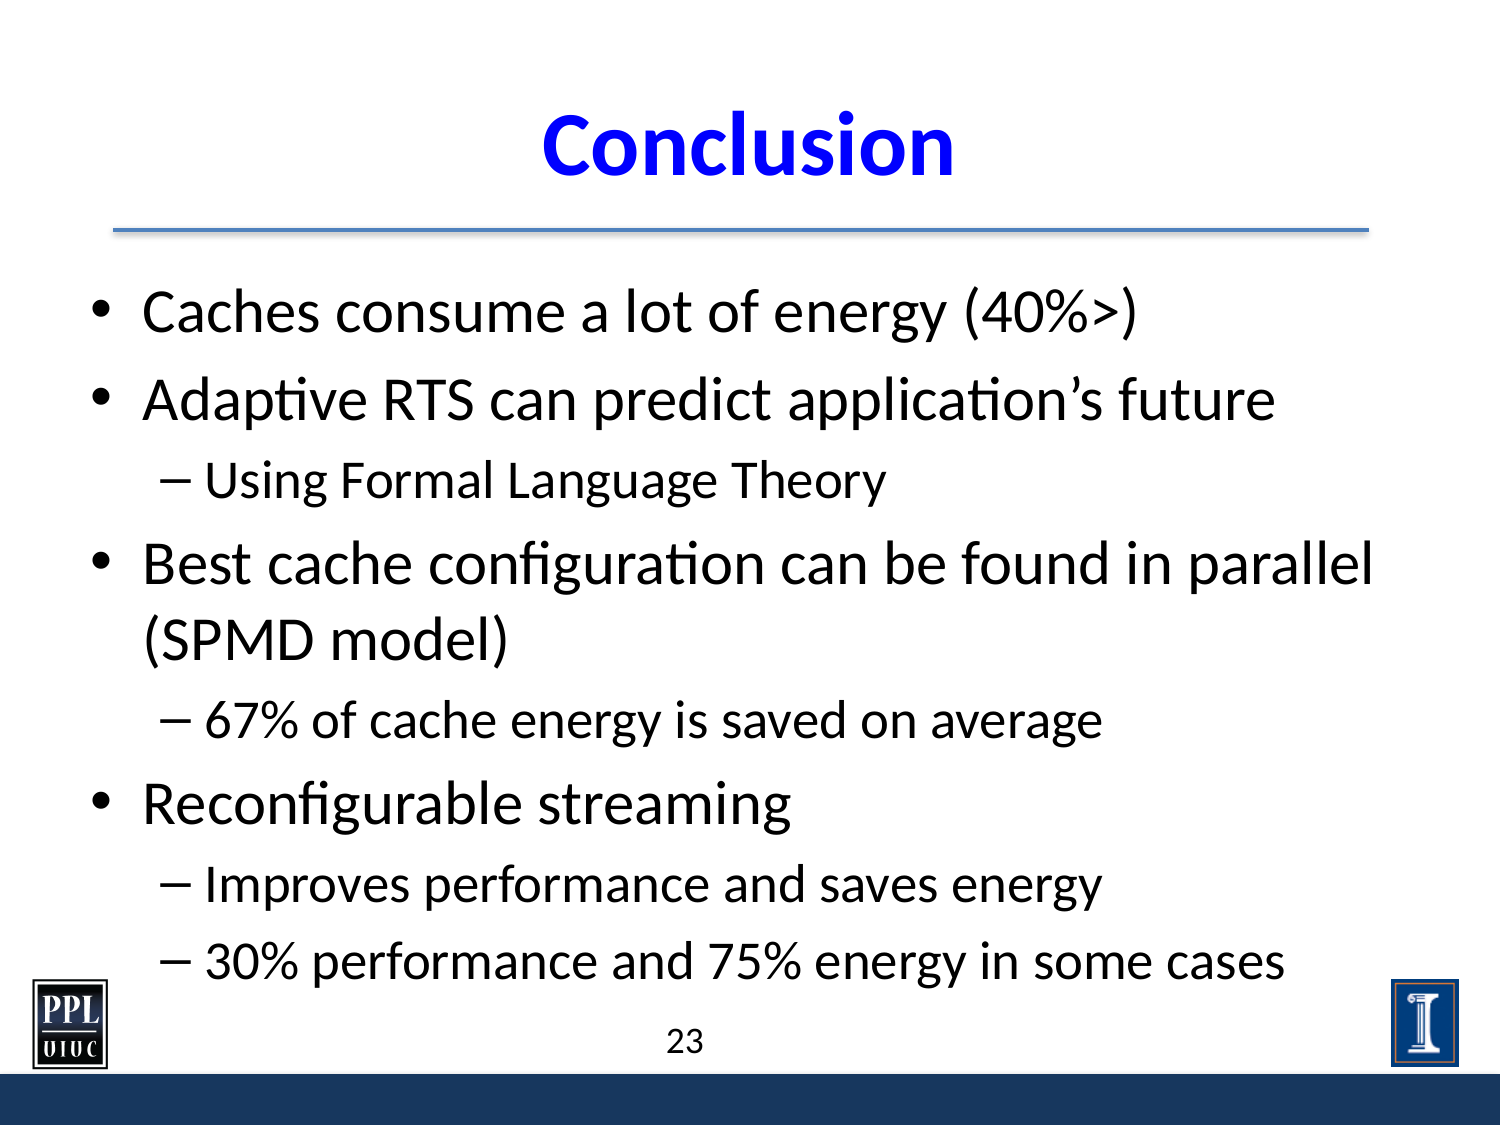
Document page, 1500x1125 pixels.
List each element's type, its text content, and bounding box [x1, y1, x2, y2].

picture [1391, 979, 1459, 1067]
list Caches consume a lot of energy (40%>) Adaptive RTS can predict application’s future Using Formal Language Theory Best cache configuration can be found in parallel (SPMD model) 67% of cache energy is saved on average Reconfigurable streaming Improves performance and saves energy 30% performance and 75% energy in some cases [75, 262, 1425, 1005]
title Conclusion [75, 45, 1425, 233]
picture [25, 972, 114, 1075]
